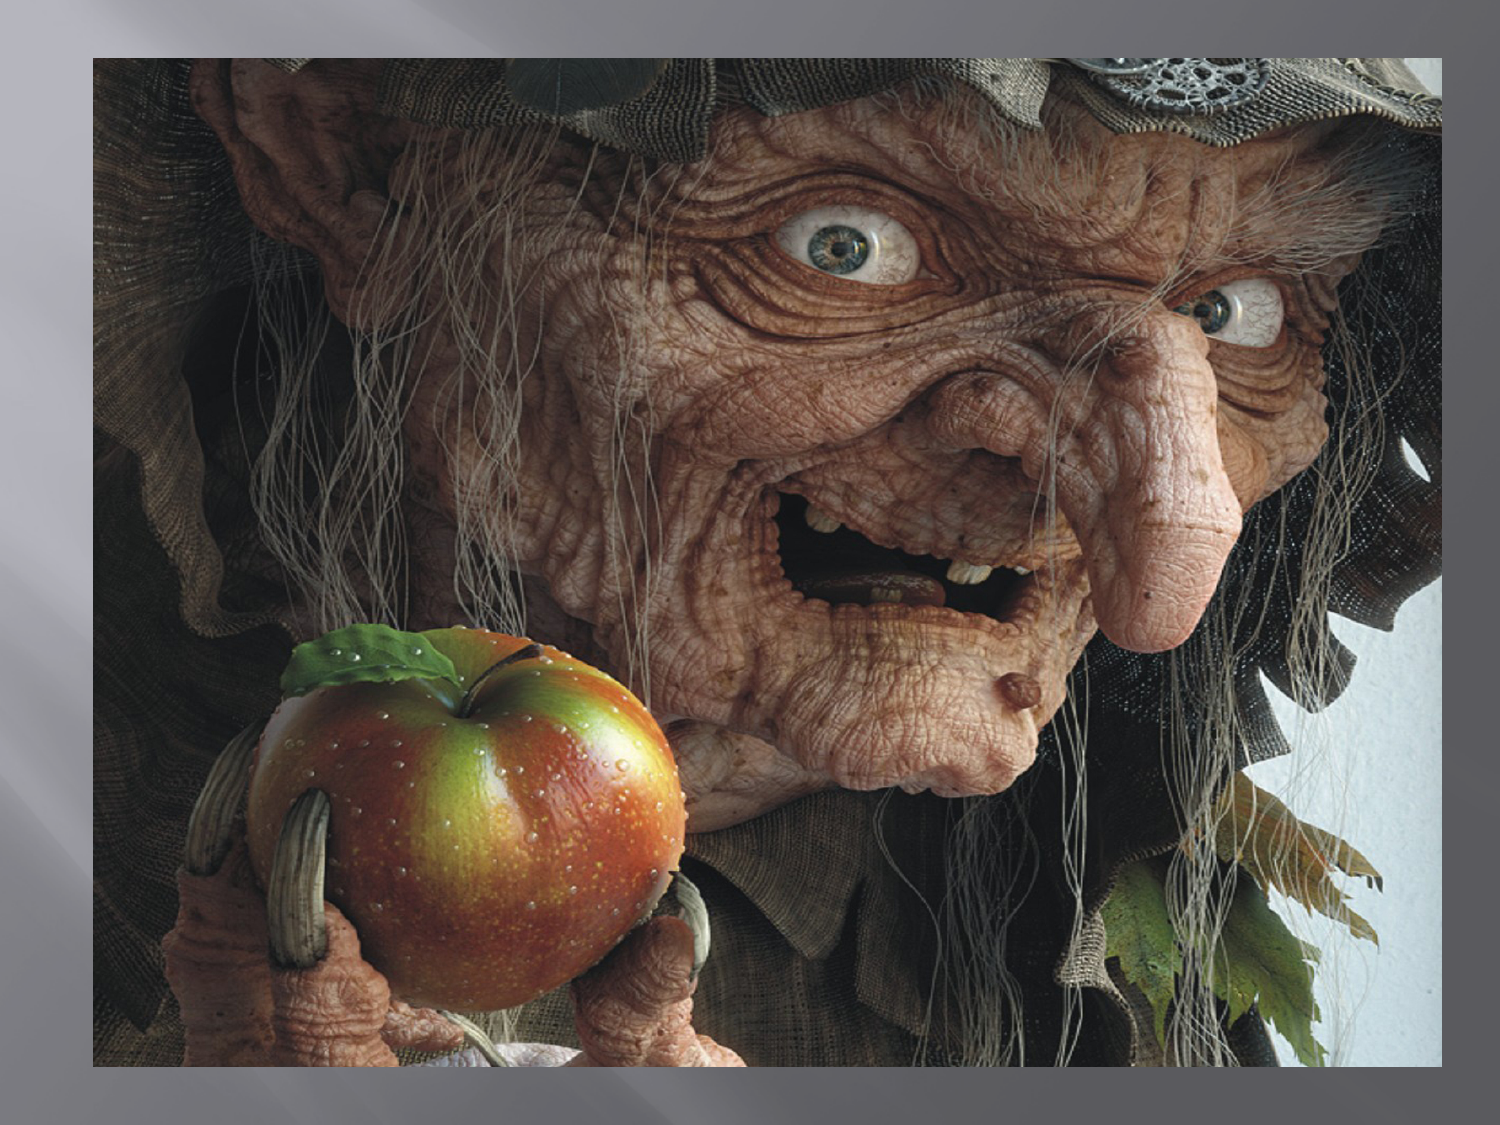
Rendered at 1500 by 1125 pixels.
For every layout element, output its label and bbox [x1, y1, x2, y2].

list [93, 58, 1442, 1067]
